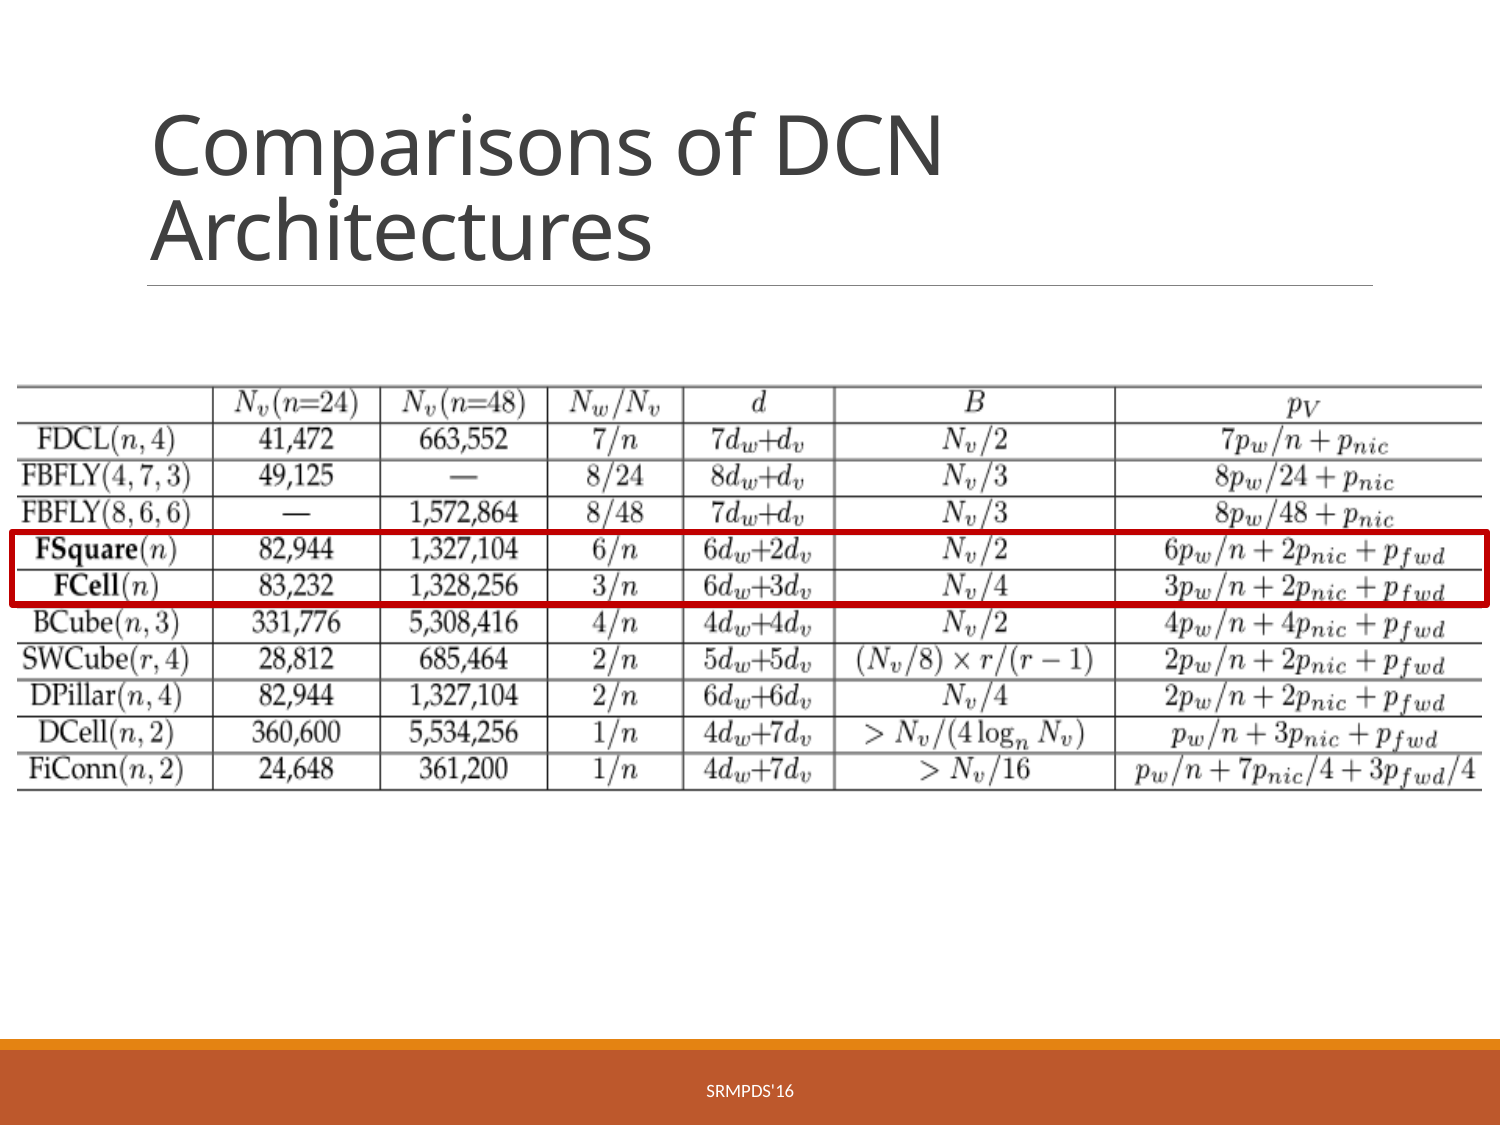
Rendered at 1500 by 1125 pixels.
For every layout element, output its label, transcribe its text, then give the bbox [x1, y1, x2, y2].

title Comparisons of DCN Architectures [135, 47, 1373, 285]
picture [17, 376, 1483, 803]
footer SRMPDS'16 [453, 1059, 1047, 1120]
